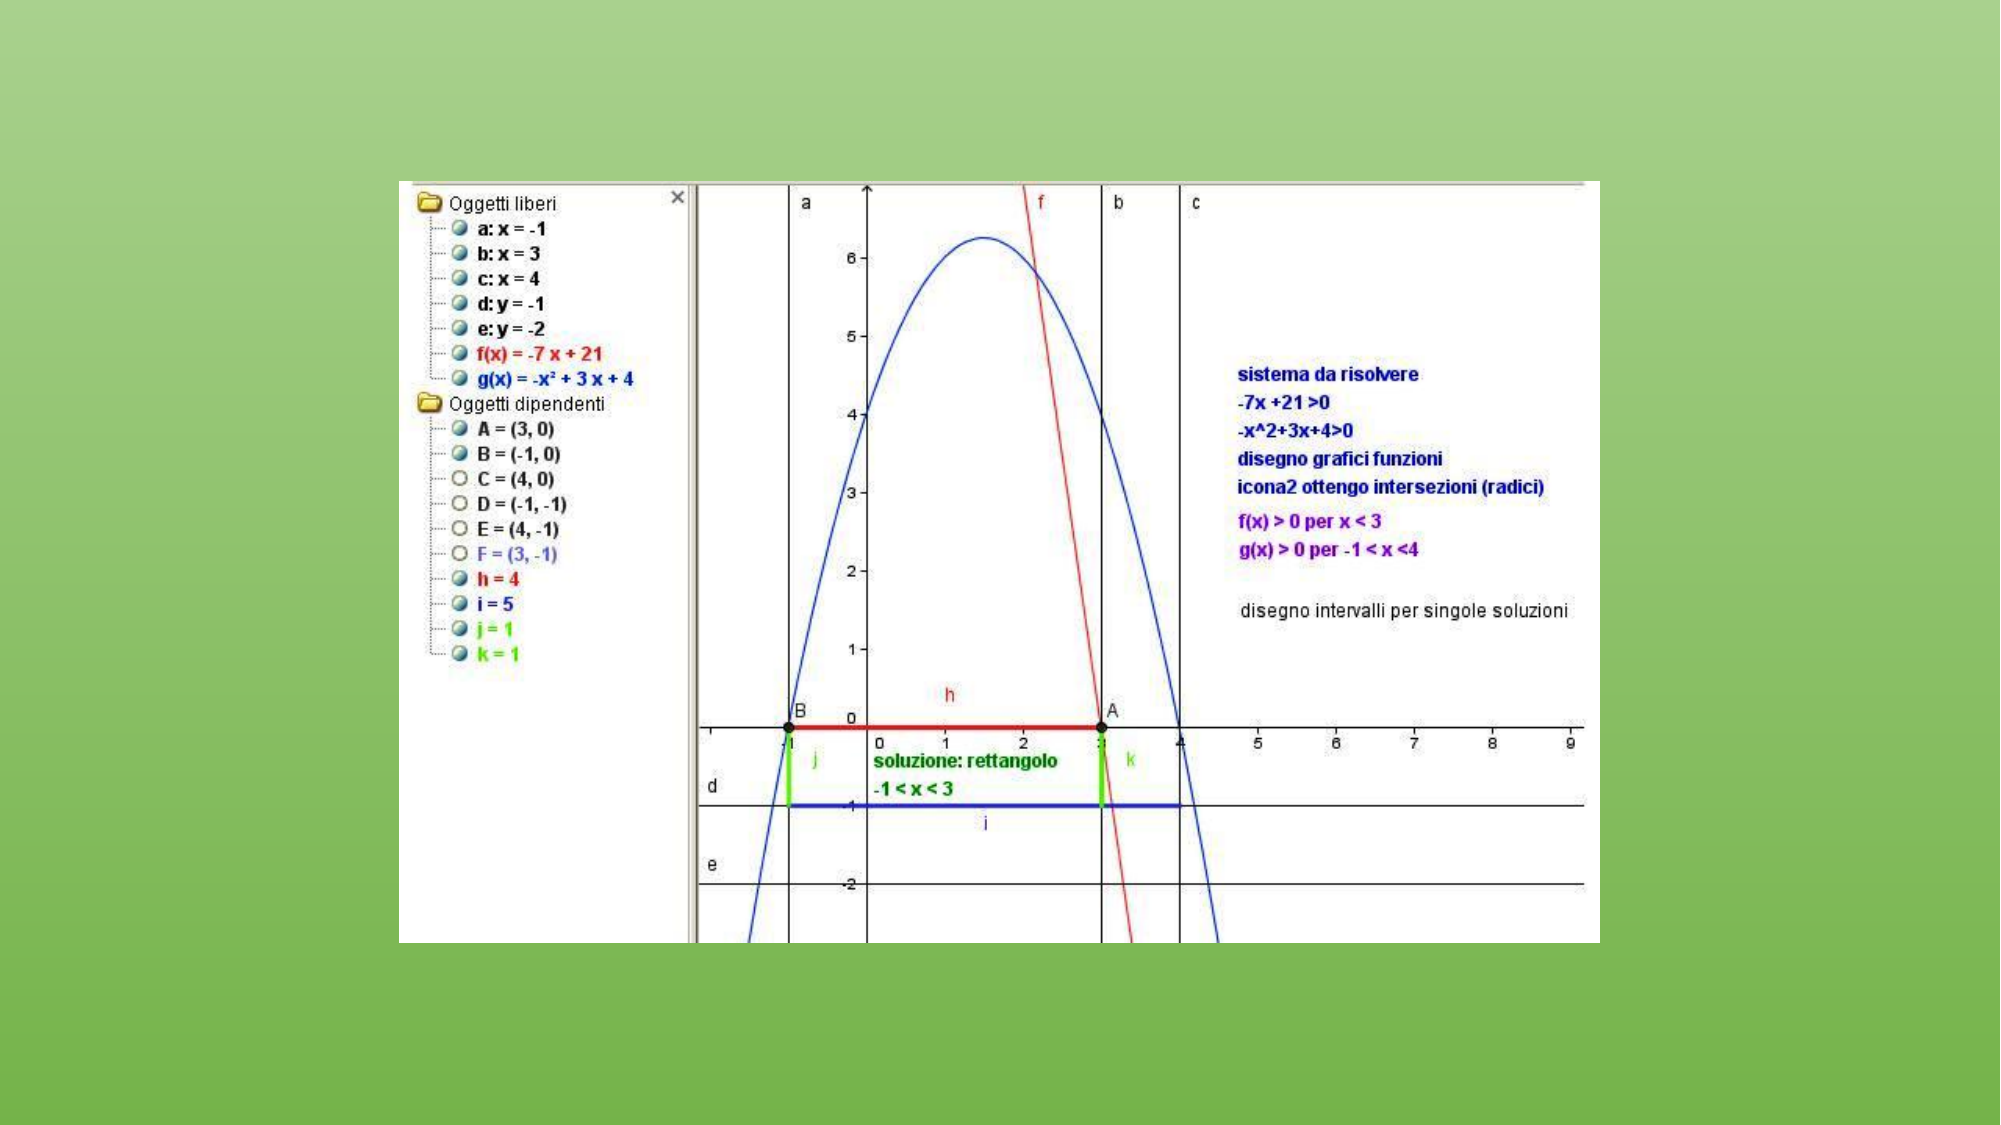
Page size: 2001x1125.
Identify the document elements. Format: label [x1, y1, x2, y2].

picture [399, 181, 1600, 943]
